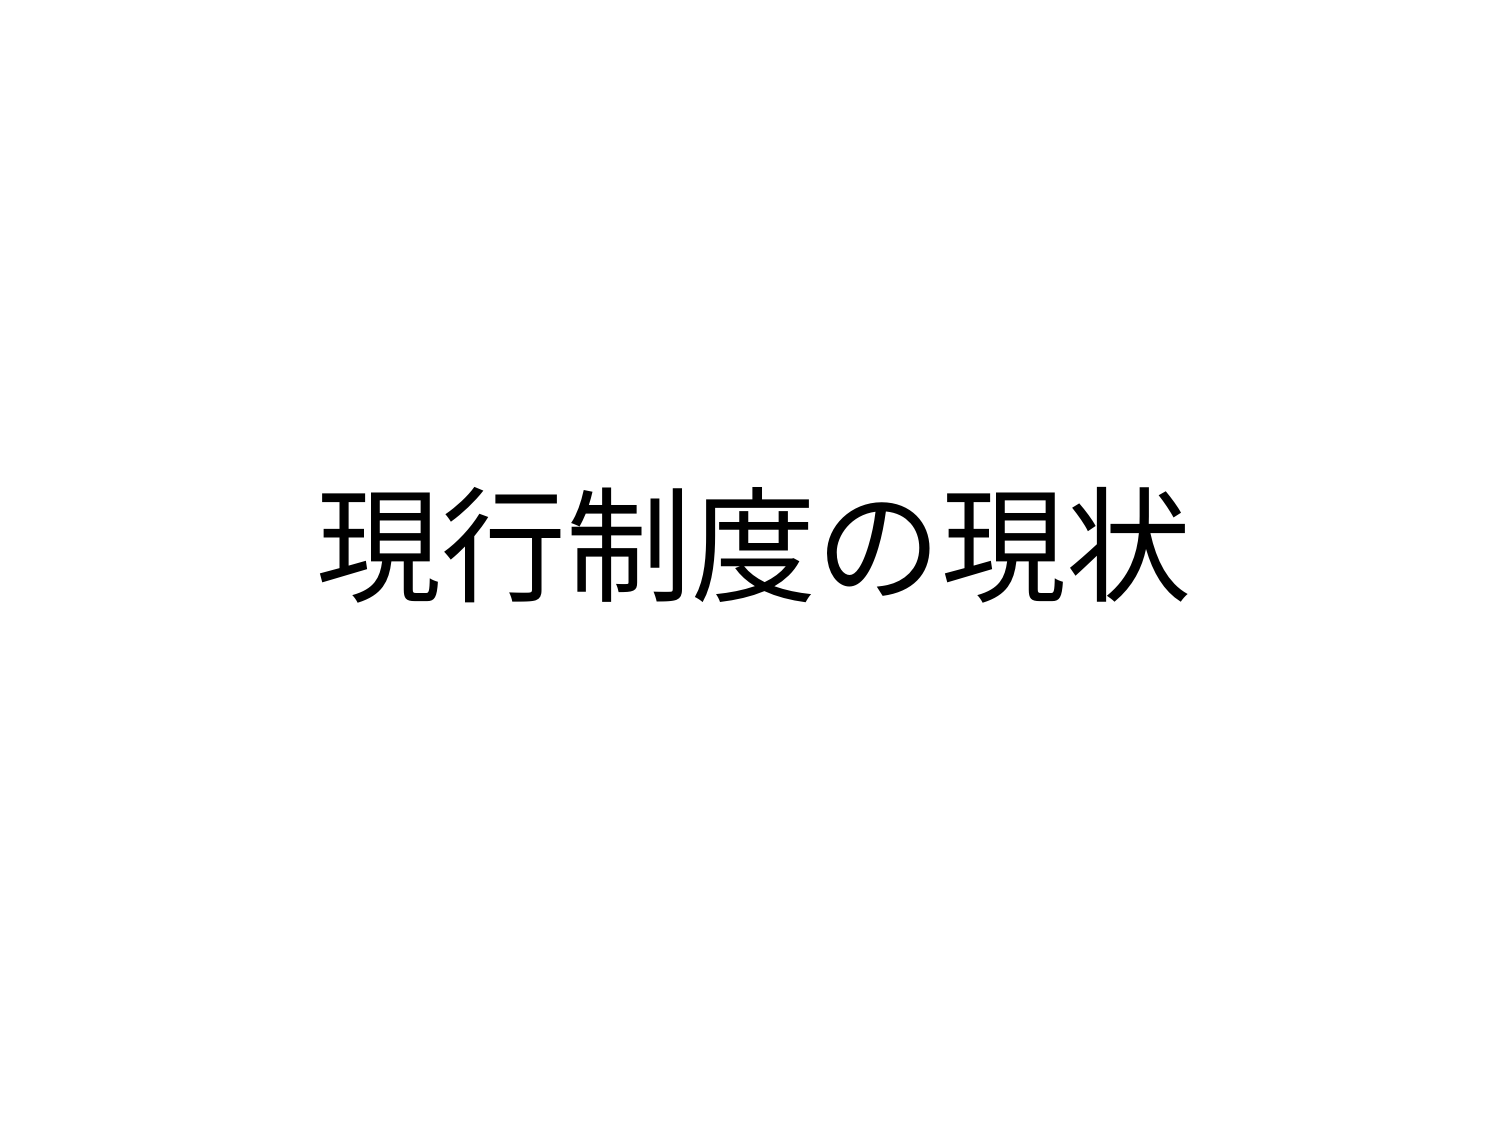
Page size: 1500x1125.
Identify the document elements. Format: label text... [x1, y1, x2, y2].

title 現行制度の現状 [106, 443, 1401, 662]
